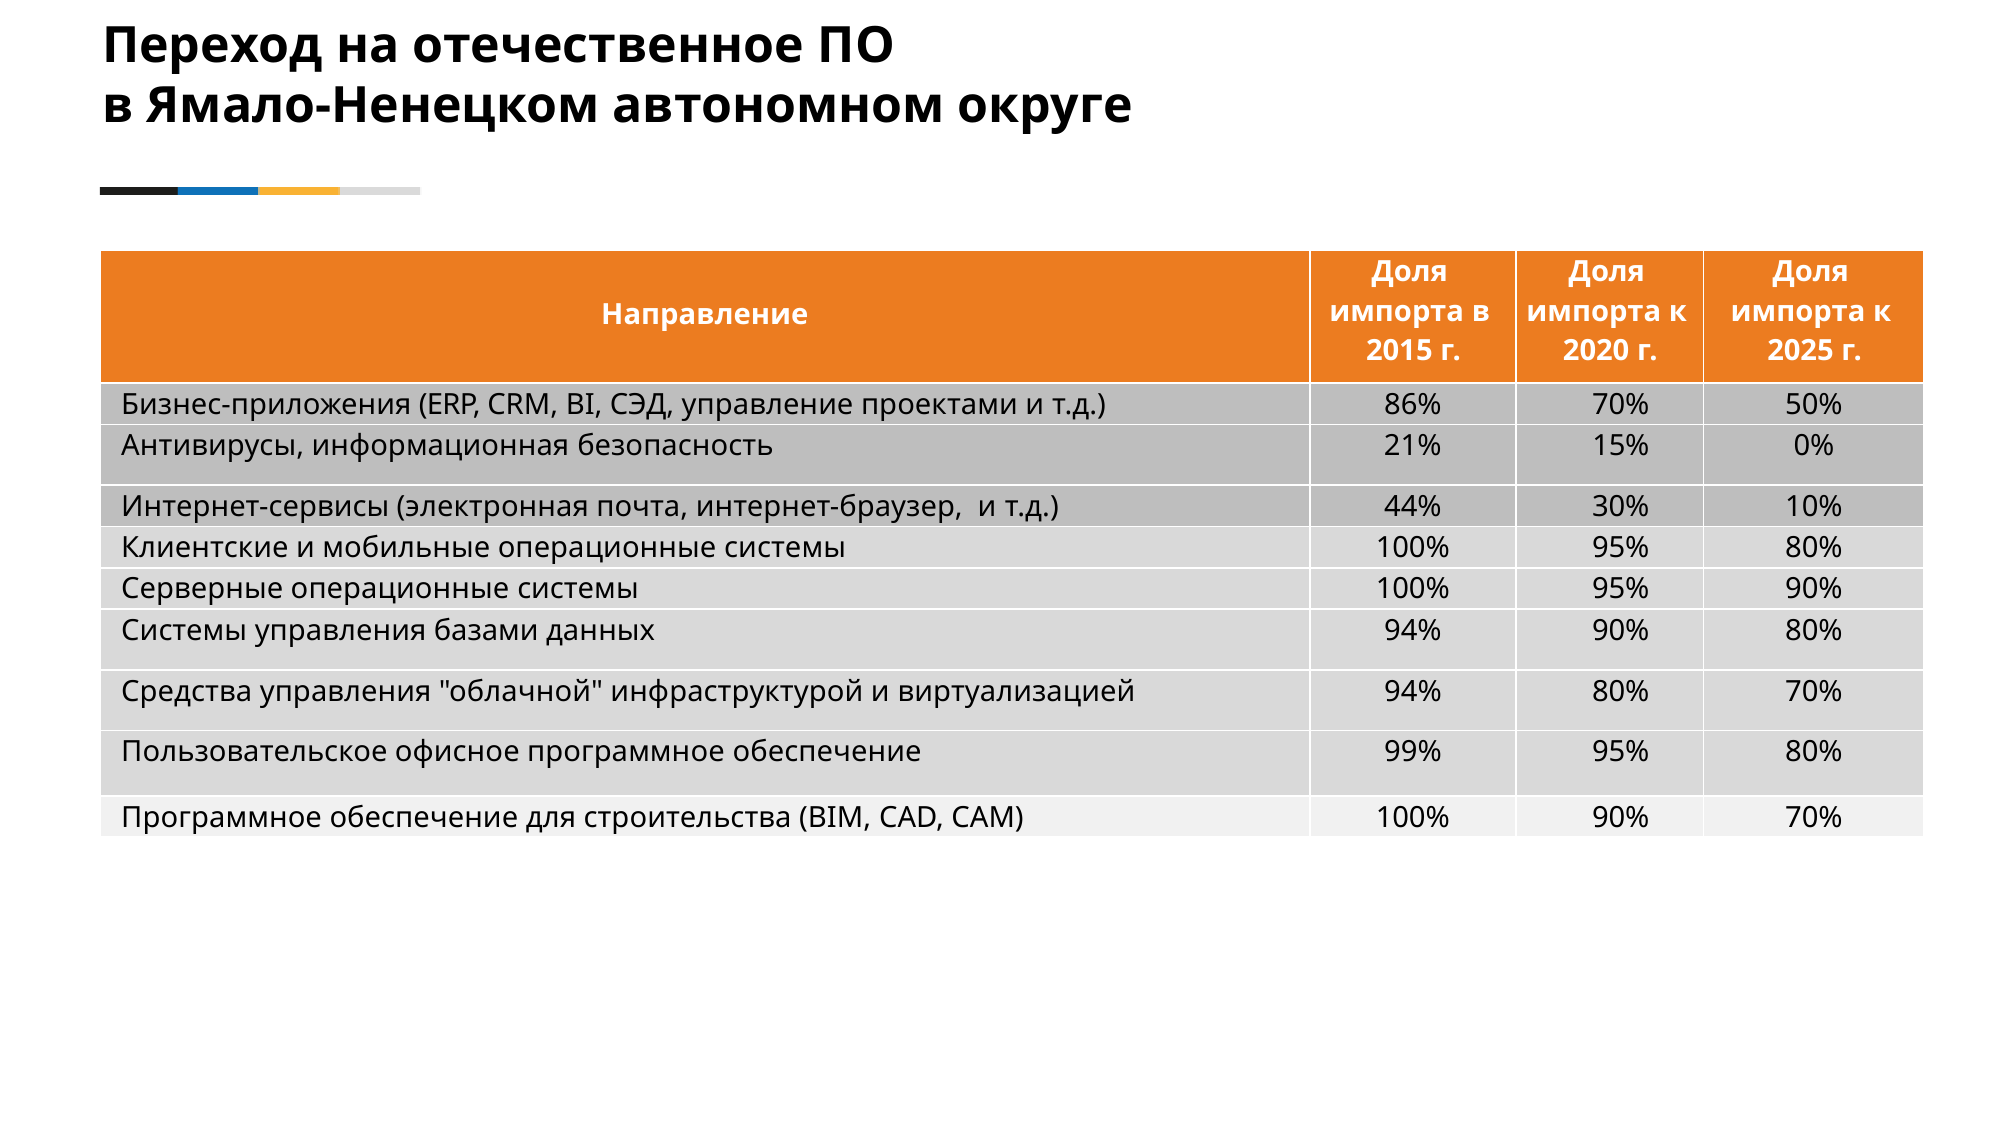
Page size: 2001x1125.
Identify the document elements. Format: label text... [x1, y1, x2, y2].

table_cell 30% [1517, 486, 1703, 526]
table_cell 94% [1311, 610, 1515, 669]
table_cell 70% [1704, 797, 1923, 836]
table_cell 95% [1517, 731, 1703, 795]
table_header Доля импорта к 2025 г. [1704, 251, 1923, 382]
table_cell 100% [1311, 797, 1515, 836]
table_cell 95% [1517, 527, 1703, 567]
table_cell 44% [1311, 486, 1515, 526]
table_cell 90% [1517, 797, 1703, 836]
table_cell 94% [1311, 671, 1515, 730]
table_cell 15% [1517, 425, 1703, 484]
table_cell 99% [1311, 731, 1515, 795]
table_cell Клиентские и мобильные операционные системы [101, 527, 1309, 567]
table_cell 100% [1311, 569, 1515, 608]
table_cell 80% [1704, 731, 1923, 795]
table_cell 80% [1517, 671, 1703, 730]
table_cell Бизнес-приложения (ERP, CRM, BI, СЭД, управление проектами и т.д.) [101, 384, 1309, 424]
table_cell 0% [1704, 425, 1923, 484]
table_cell 86% [1311, 384, 1515, 424]
table_cell 90% [1704, 569, 1923, 608]
table_cell Программное обеспечение для строительства (BIM, CAD, САМ) [101, 797, 1309, 836]
table_cell Пользовательское офисное программное обеспечение [101, 731, 1309, 795]
table_cell 21% [1311, 425, 1515, 484]
text_box [99, 187, 422, 195]
table_cell 95% [1517, 569, 1703, 608]
table_cell Интернет-сервисы (электронная почта, интернет-браузер, и т.д.) [101, 486, 1309, 526]
table_cell 80% [1704, 610, 1923, 669]
table_cell 70% [1517, 384, 1703, 424]
table_cell Системы управления базами данных [101, 610, 1309, 669]
table_cell 80% [1704, 527, 1923, 567]
table_header Доля импорта в 2015 г. [1311, 251, 1515, 382]
table_cell 70% [1704, 671, 1923, 730]
table_cell Серверные операционные системы [101, 569, 1309, 608]
table_header Направление [101, 251, 1309, 382]
table_cell 100% [1311, 527, 1515, 567]
table_cell 50% [1704, 384, 1923, 424]
text_box Переход на отечественное ПО в Ямало-Ненецком автономном округе [99, 12, 1954, 206]
table_cell Средства управления "облачной" инфраструктурой и виртуализацией [101, 671, 1309, 730]
table_cell Антивирусы, информационная безопасность [101, 425, 1309, 484]
table_cell 90% [1517, 610, 1703, 669]
table_header Доля импорта к 2020 г. [1517, 251, 1703, 382]
table_cell 10% [1704, 486, 1923, 526]
